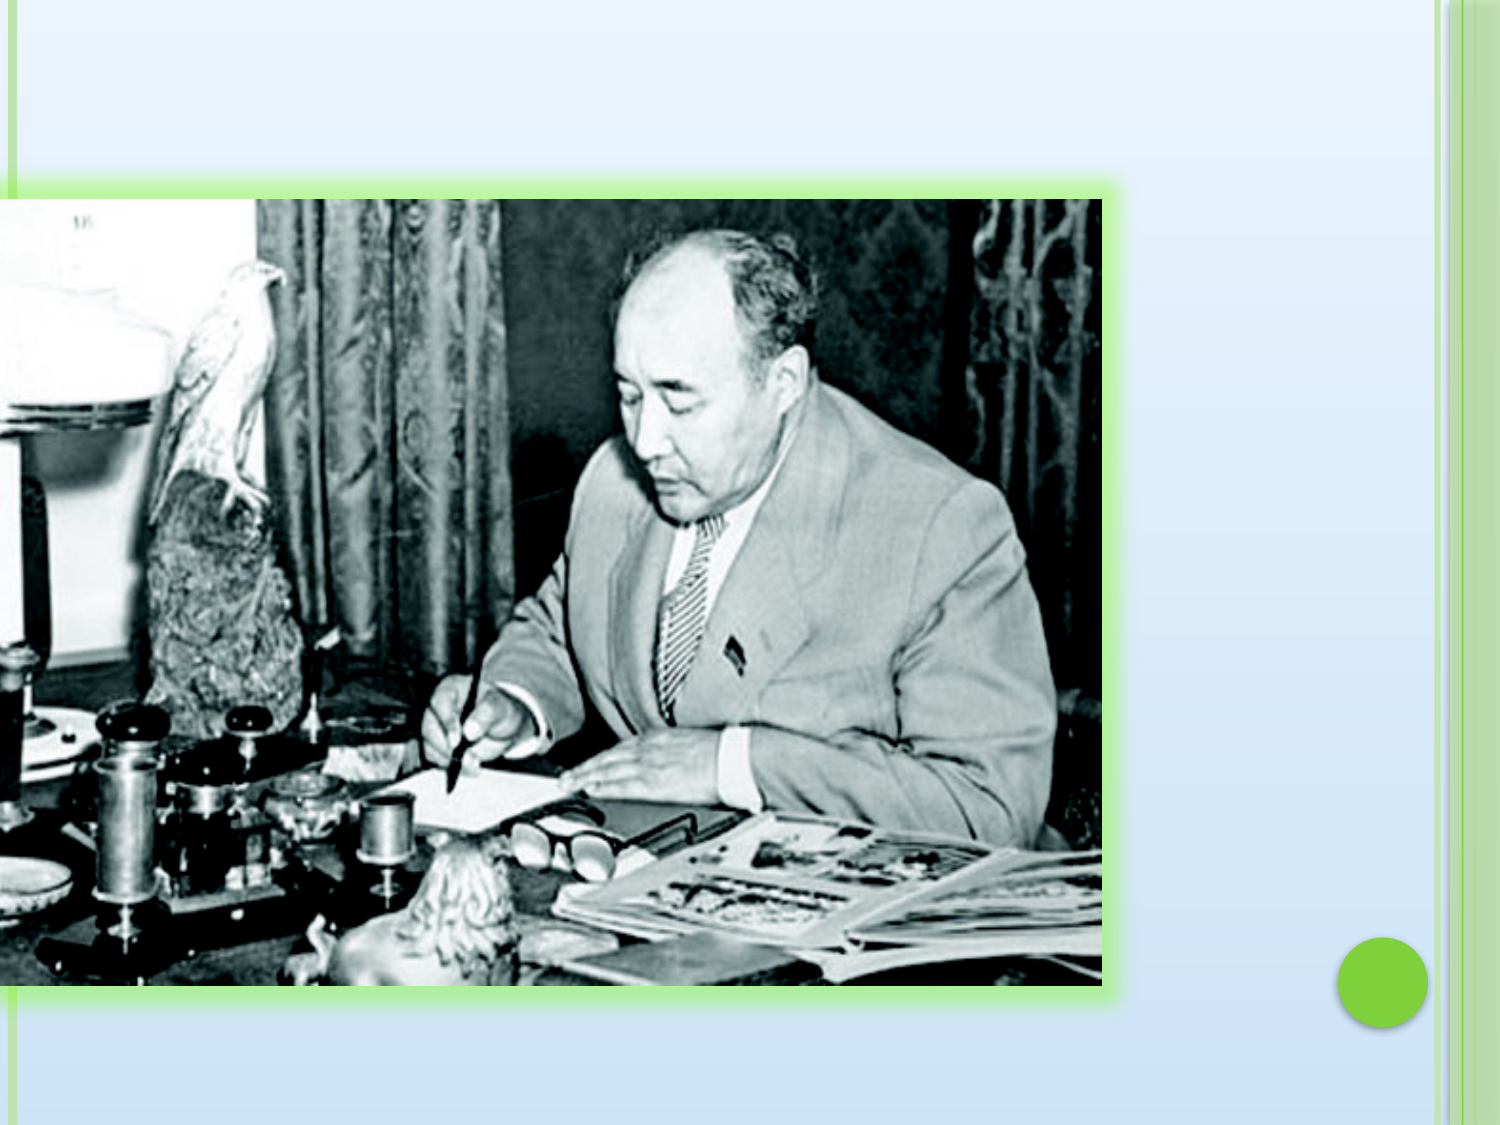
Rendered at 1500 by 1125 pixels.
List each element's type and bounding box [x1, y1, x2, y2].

picture [0, 198, 1102, 987]
